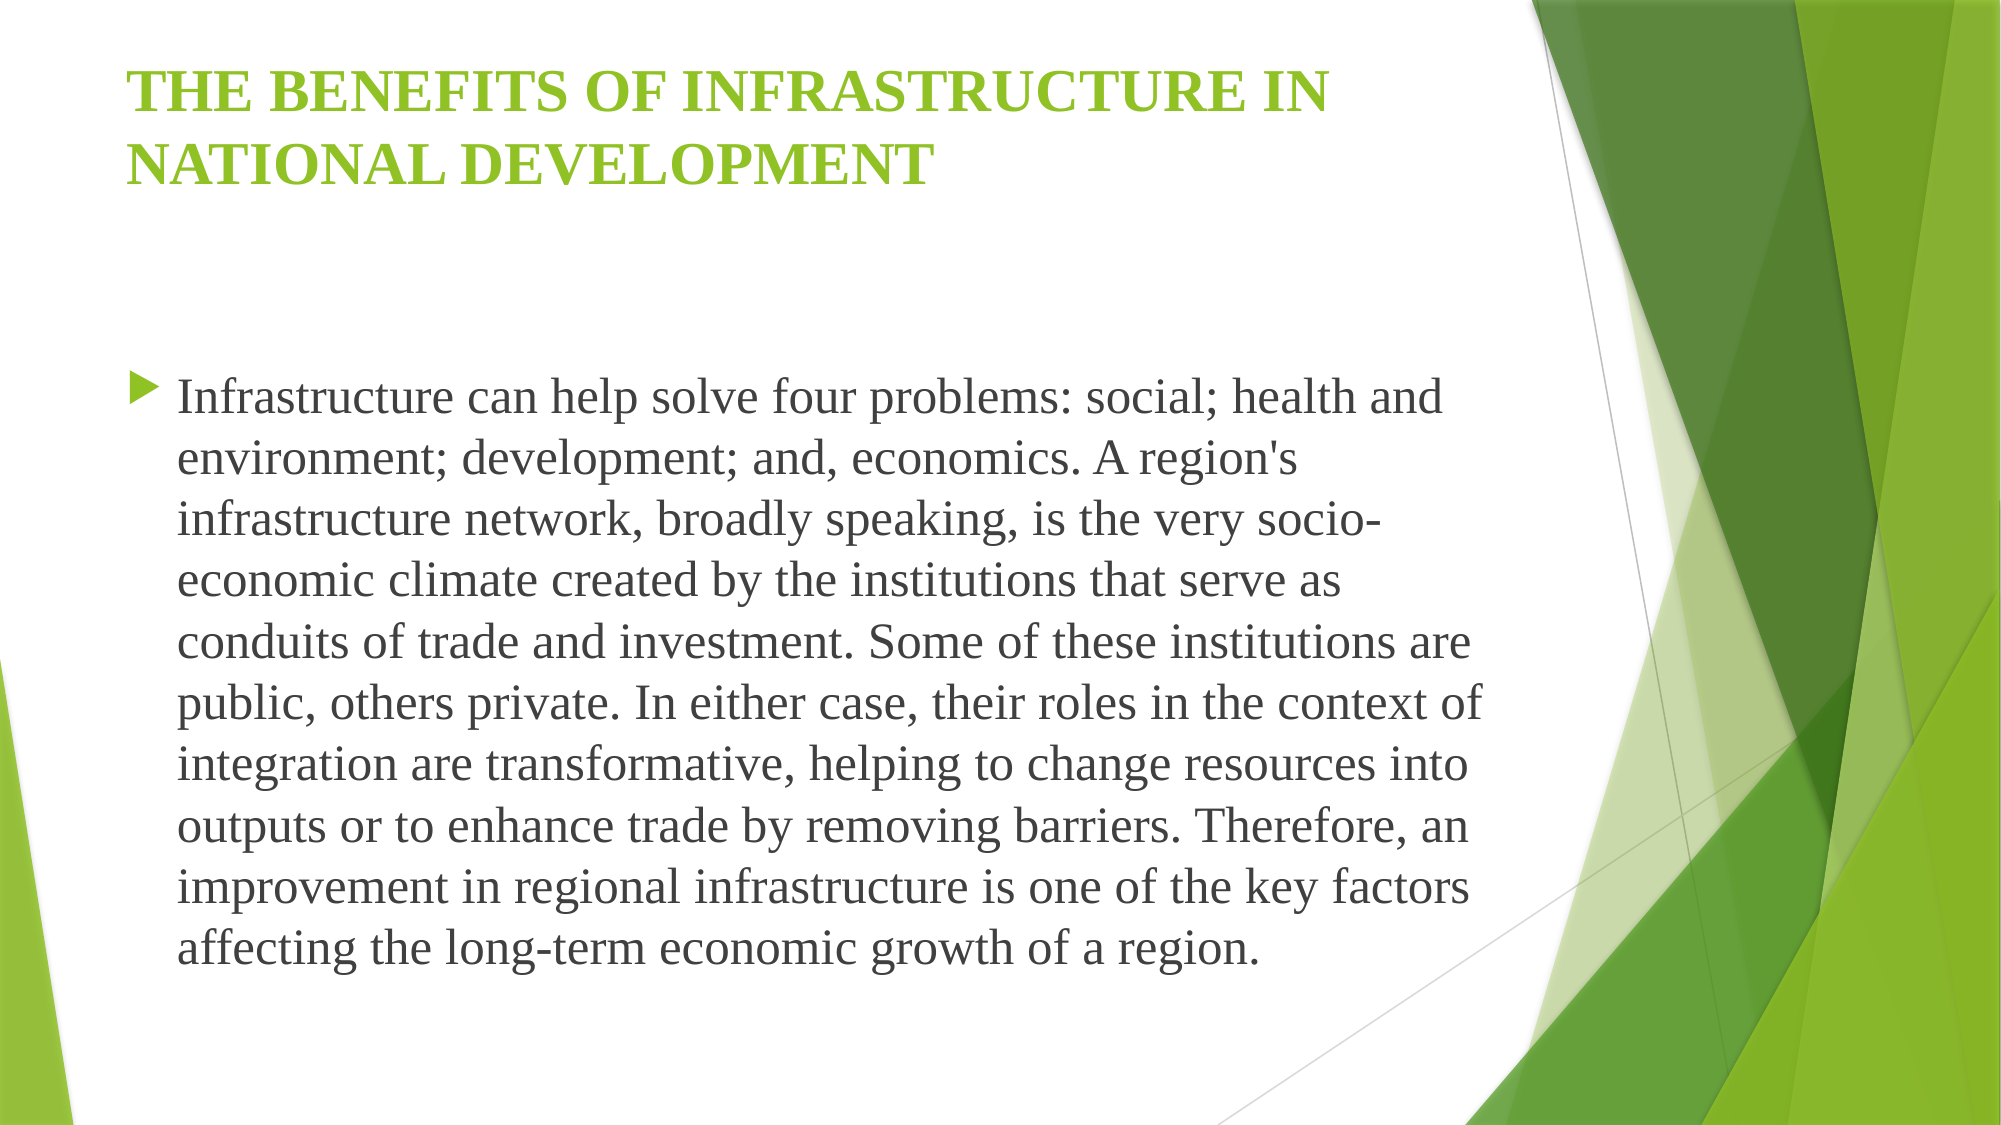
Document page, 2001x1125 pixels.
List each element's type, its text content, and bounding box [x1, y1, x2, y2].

list Infrastructure can help solve four problems: social; health and environment; development; and, economics. A region's infrastructure network, broadly speaking, is the very socio-economic climate created by the institutions that serve as conduits of trade and investment. Some of these institutions are public, others private. In either case, their roles in the context of integration are transformative, helping to change resources into outputs or to enhance trade by removing barriers. Therefore, an improvement in regional infrastructure is one of the key factors affecting the long-term economic growth of a region. [111, 354, 1522, 992]
title THE BENEFITS OF INFRASTRUCTURE IN NATIONAL DEVELOPMENT [111, 42, 1522, 260]
